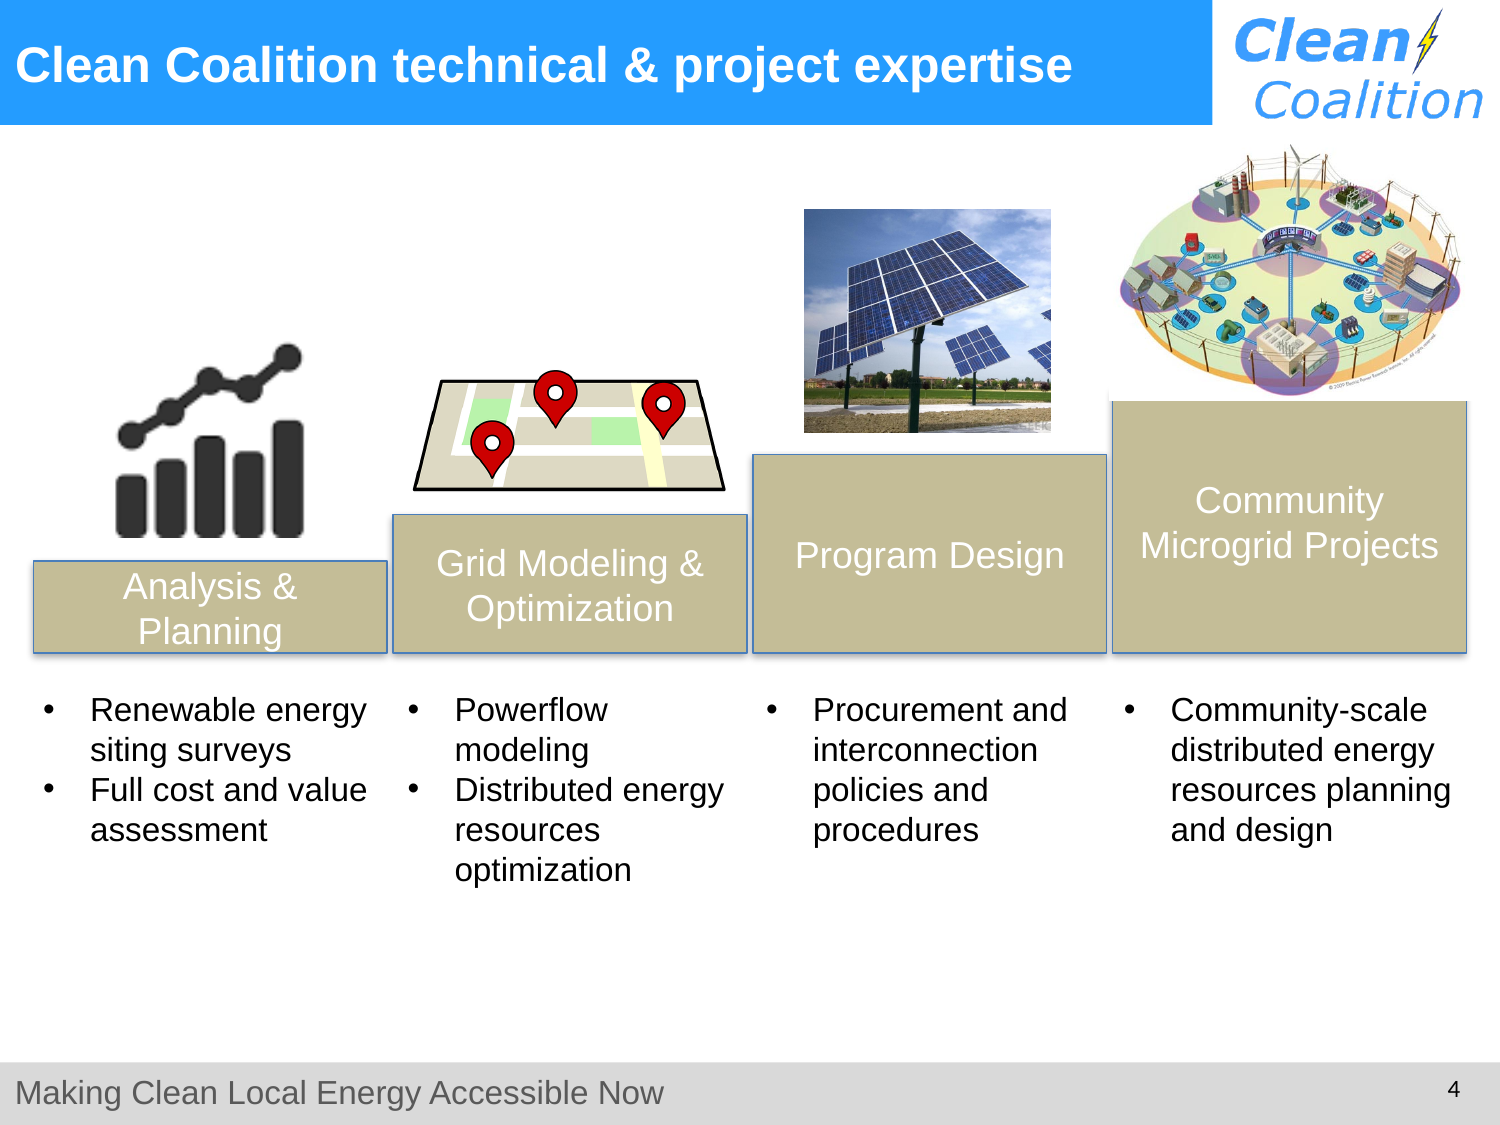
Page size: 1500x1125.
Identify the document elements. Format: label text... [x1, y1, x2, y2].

text_box Program Design [752, 454, 1107, 654]
text_box Community Microgrid Projects [1112, 409, 1467, 654]
text_box Analysis & Planning [33, 560, 387, 654]
title Clean Coalition technical & project expertise [0, 0, 1200, 125]
text_box Powerflow modeling Distributed energy resources optimization [392, 681, 759, 936]
picture [109, 335, 312, 538]
text_box Grid Modeling & Optimization [392, 514, 748, 654]
text_box Renewable energy siting surveys Full cost and value assessment [28, 681, 392, 856]
picture [1109, 143, 1474, 402]
picture [804, 209, 1052, 433]
picture [402, 335, 733, 532]
text_box Procurement and interconnection policies and procedures [751, 681, 1108, 856]
text_box Community-scale distributed energy resources planning and design [1108, 681, 1500, 856]
